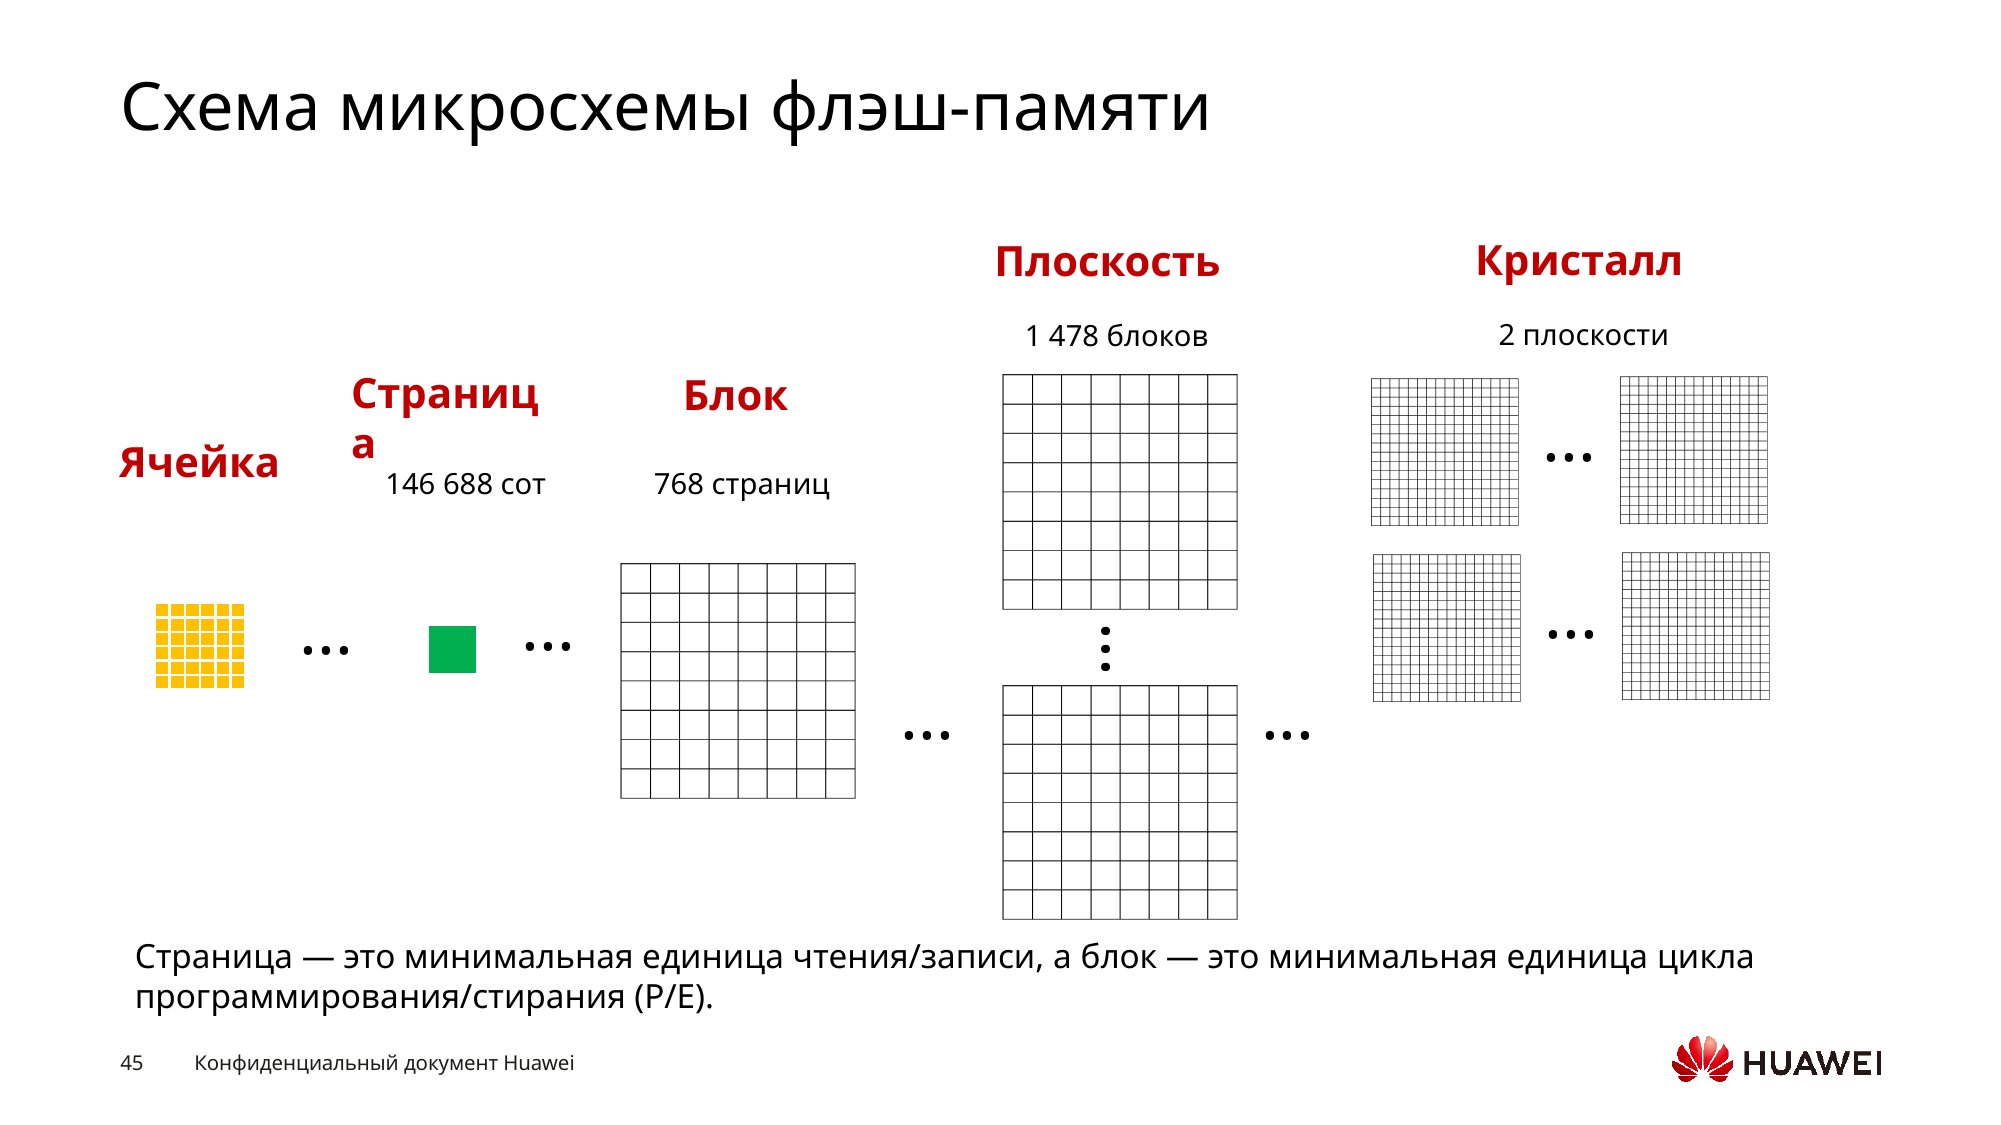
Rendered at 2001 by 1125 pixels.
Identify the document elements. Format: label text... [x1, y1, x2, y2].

picture [1620, 376, 1768, 524]
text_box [156, 605, 244, 687]
text_box 1 478 блоков [1009, 309, 1238, 360]
text_box [429, 626, 476, 673]
text_box Страница [336, 359, 579, 423]
text_box Страница — это минимальная единица чтения/записи, а блок — это минимальная единица цикла программирования/стирания (P/E). [120, 927, 1848, 998]
text_box ... [1216, 665, 1360, 762]
text_box 2 плоскости [1483, 309, 1770, 349]
text_box ... [477, 576, 620, 673]
text_box 768 страниц [639, 457, 853, 510]
text_box ... [1521, 563, 1622, 660]
picture [1672, 1036, 1881, 1082]
text_box ... [1519, 387, 1620, 484]
text_box ... [856, 665, 1000, 762]
picture [1373, 554, 1521, 702]
title Схема микросхемы флэш-памяти [120, 73, 1880, 155]
text_box ... [1065, 610, 1177, 685]
text_box Блок [668, 361, 809, 428]
text_box ... [254, 580, 399, 677]
picture [1002, 685, 1238, 920]
picture [1371, 378, 1519, 526]
text_box Ячейка [104, 428, 304, 487]
text_box Плоскость [979, 226, 1255, 317]
text_box Кристалл [1460, 225, 1713, 288]
picture [1622, 552, 1770, 700]
text_box 146 688 сот [370, 457, 579, 510]
picture [620, 563, 856, 799]
picture [1001, 374, 1238, 610]
